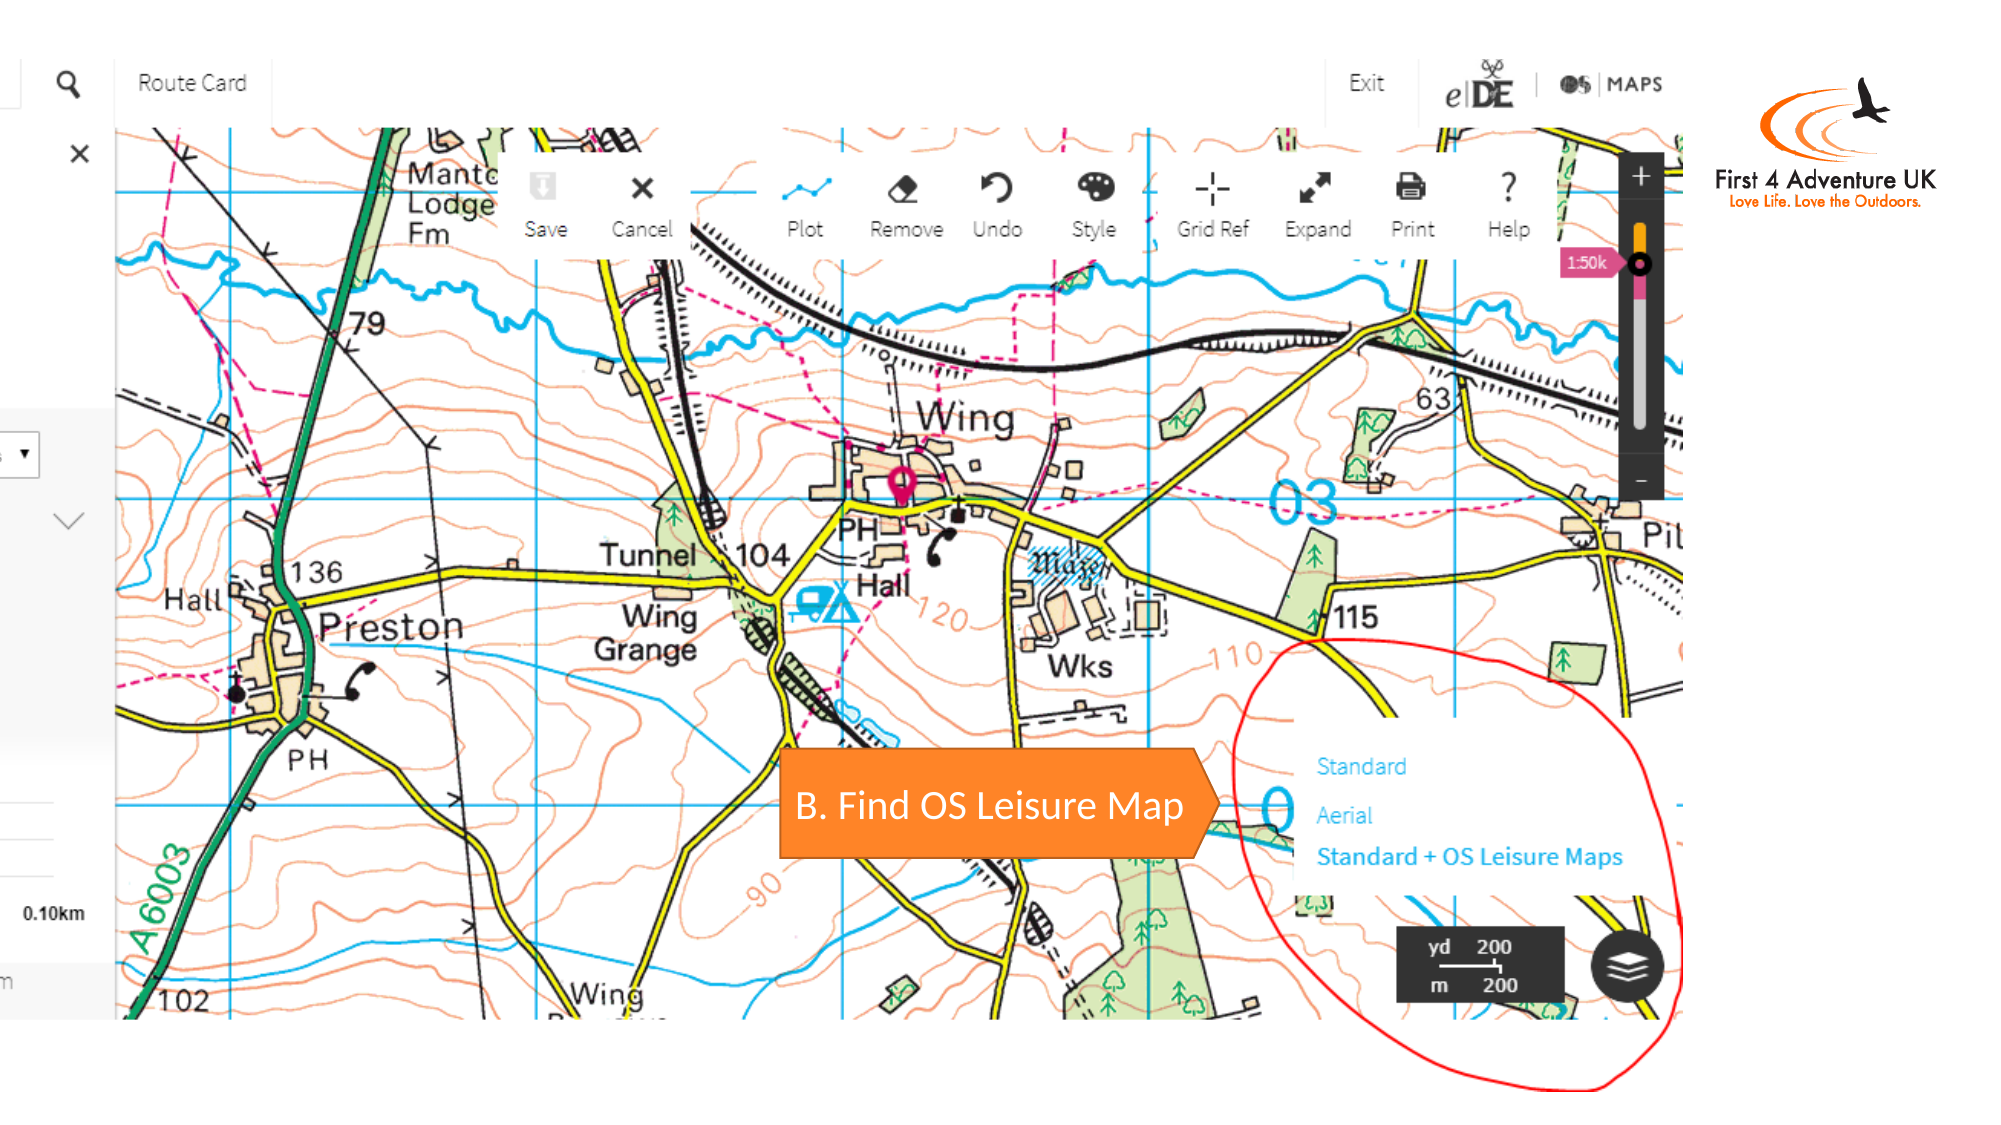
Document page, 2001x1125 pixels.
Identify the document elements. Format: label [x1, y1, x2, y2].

picture [1694, 37, 1958, 246]
picture [0, 59, 1683, 1092]
